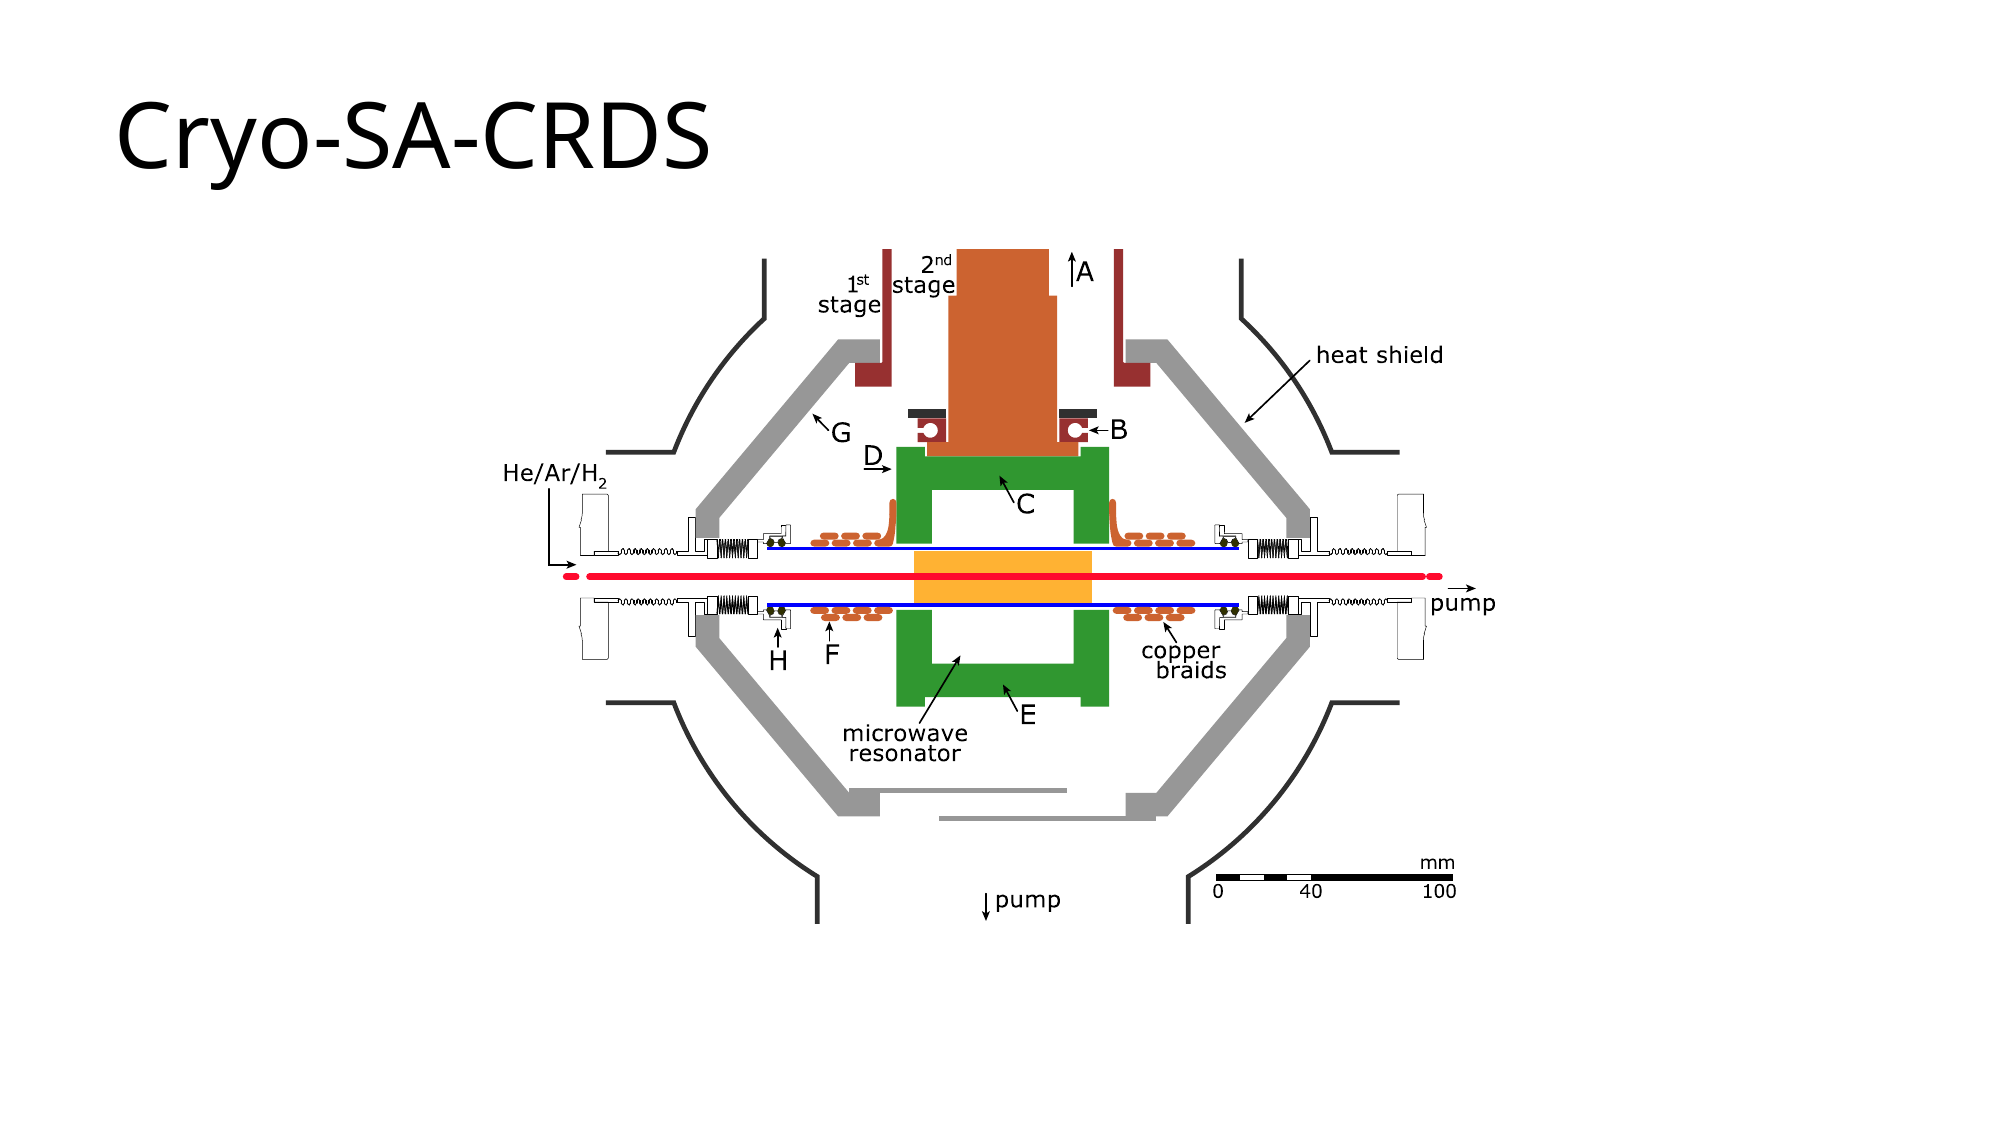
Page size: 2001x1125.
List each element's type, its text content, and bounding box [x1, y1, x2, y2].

picture [503, 249, 1497, 924]
title Cryo-SA-CRDS [99, 45, 1900, 233]
